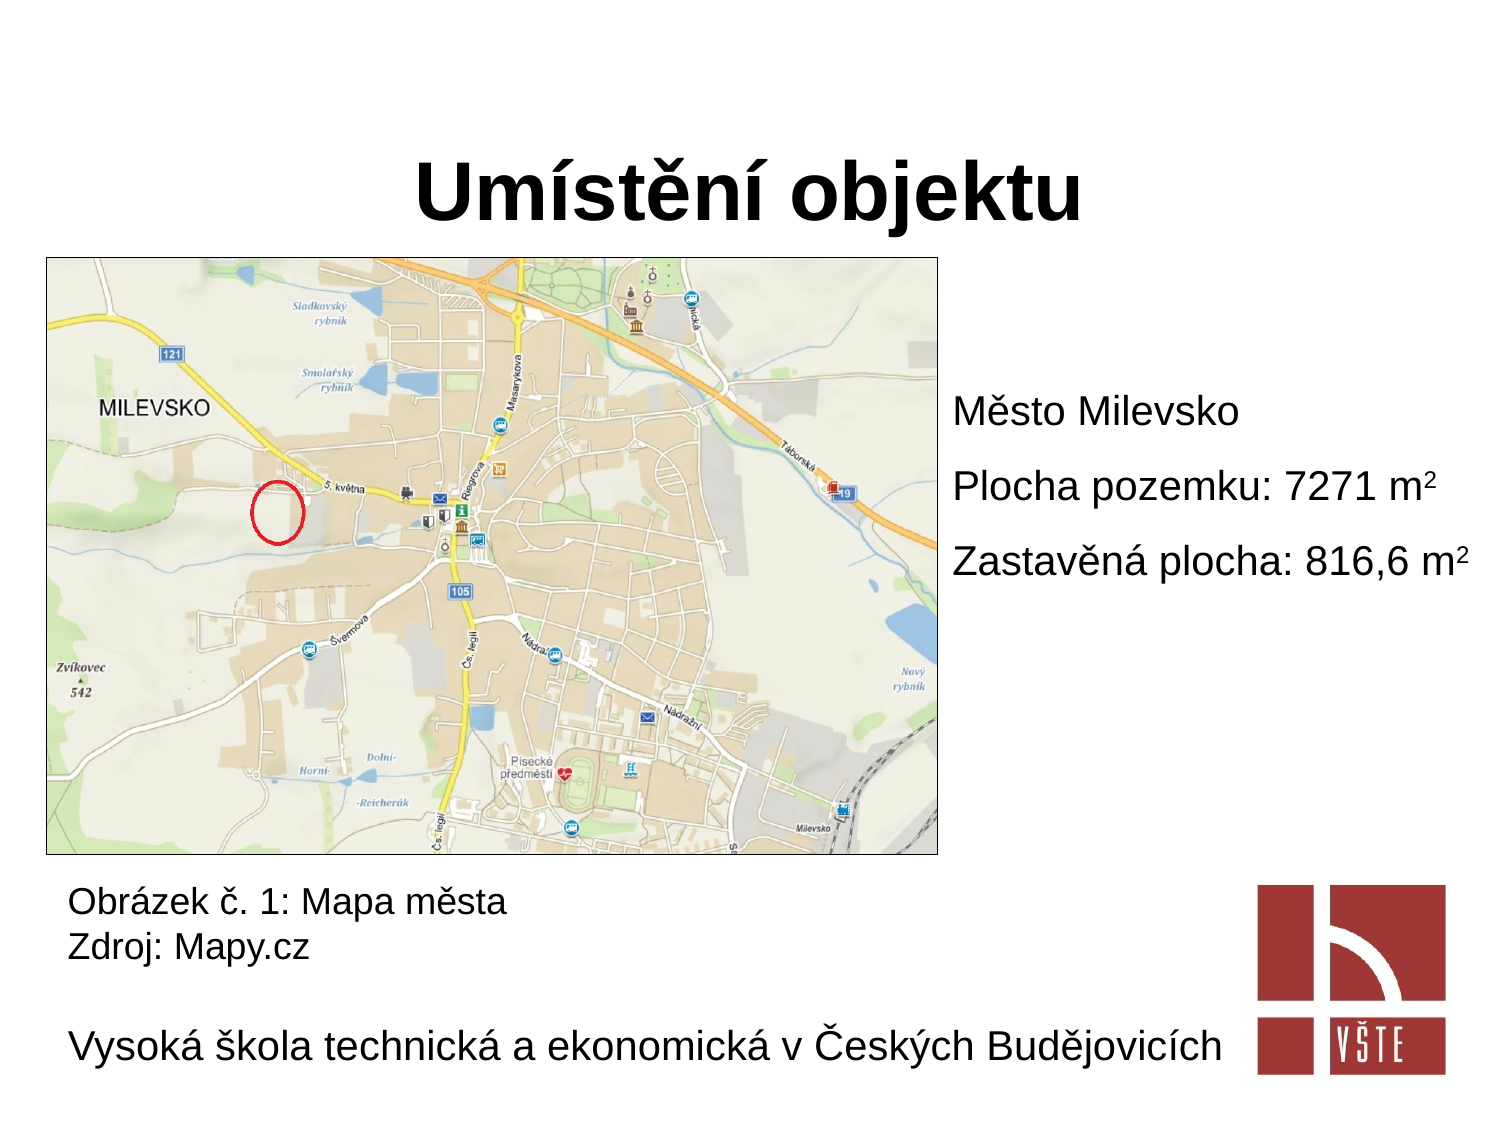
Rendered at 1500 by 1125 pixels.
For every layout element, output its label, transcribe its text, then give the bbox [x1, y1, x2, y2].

picture [46, 257, 938, 855]
text_box Obrázek č. 1: Mapa města Zdroj: Mapy.cz [53, 869, 567, 975]
text_box Vysoká škola technická a ekonomická v Českých Budějovicích [53, 1011, 1240, 1077]
title Umístění objektu [0, 66, 1500, 308]
picture [1245, 869, 1469, 1095]
text_box Město Milevsko Plocha pozemku: 7271 m2 Zastavěná plocha: 816,6 m2 [941, 351, 1500, 592]
